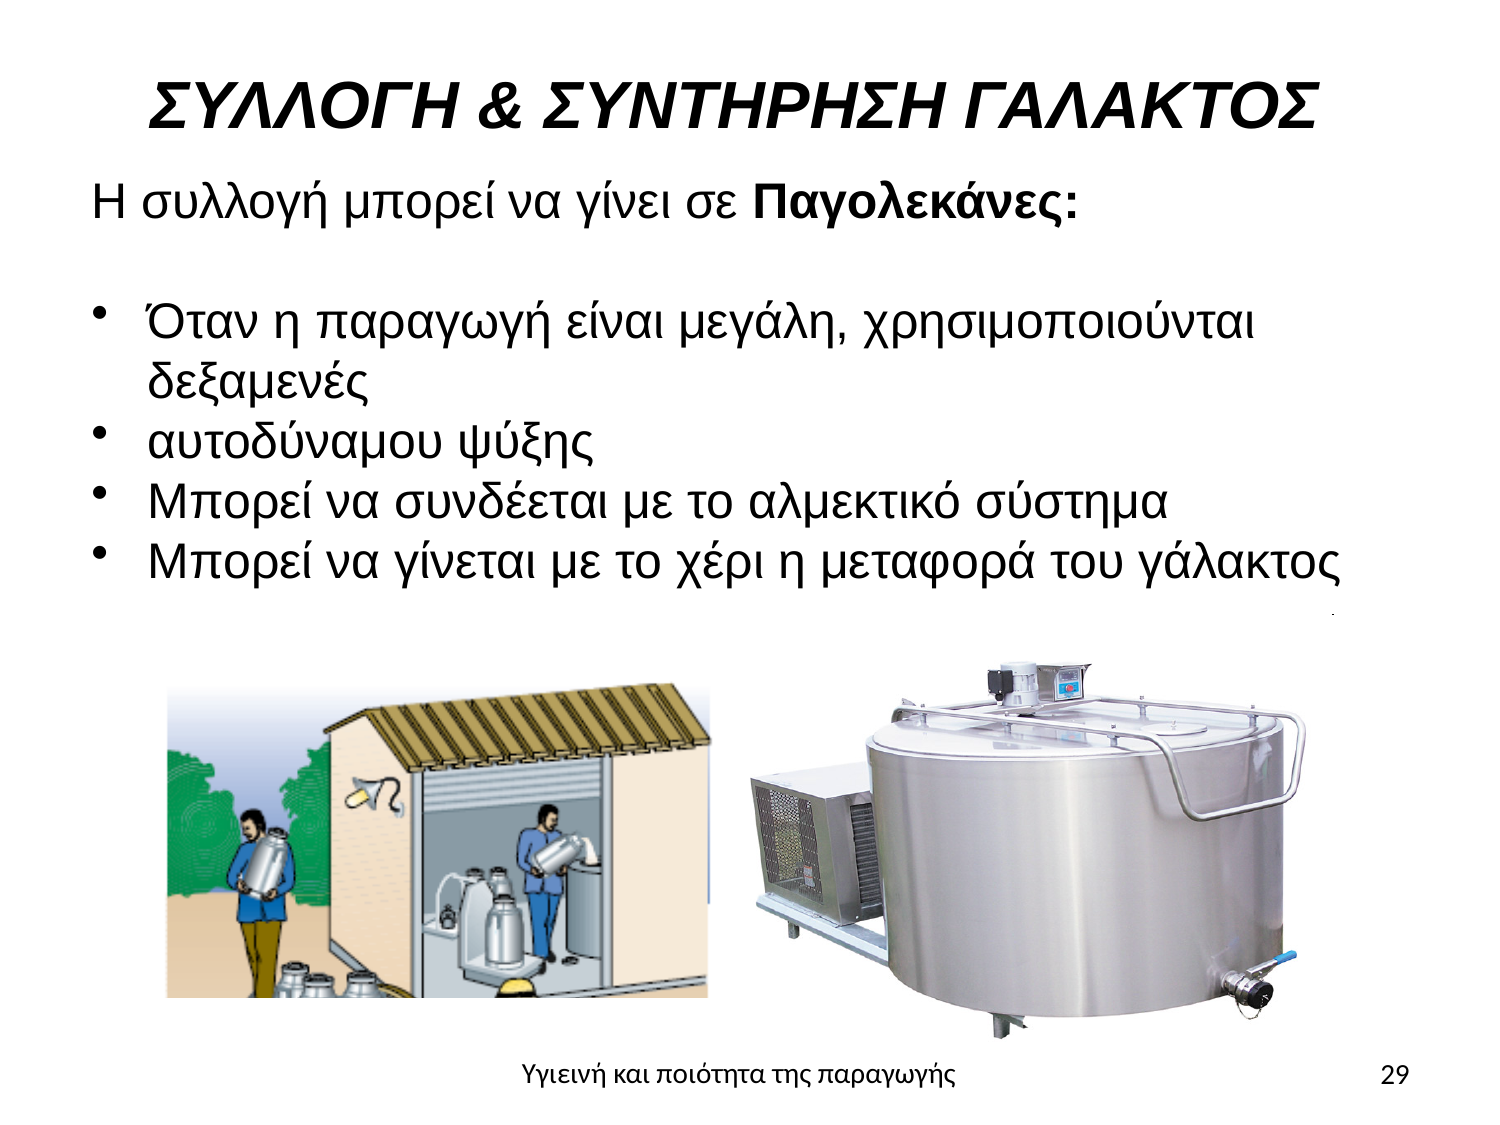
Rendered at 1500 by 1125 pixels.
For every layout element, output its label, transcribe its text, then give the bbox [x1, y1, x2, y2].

picture [732, 614, 1335, 1062]
slide_number 29 [1074, 1042, 1425, 1103]
picture [152, 678, 728, 998]
text_box Υγιεινή και ποιότητα της παραγωγής [477, 1046, 1001, 1125]
text_box Η συλλογή μπορεί να γίνει σε Παγολεκάνες: Όταν η παραγωγή είναι μεγάλη, χρησιμοποιούνται δεξαμενές αυτοδύναμου ψύξης Μπορεί να συνδέεται με το αλμεκτικό σύστημα Μπορεί να γίνεται με το χέρι η μεταφορά του γάλακτος [76, 160, 1412, 656]
text_box ΣΥΛΛΟΓΗ & ΣΥΝΤΗΡΗΣΗ ΓΑΛΑΚΤΟΣ [135, 54, 1412, 150]
